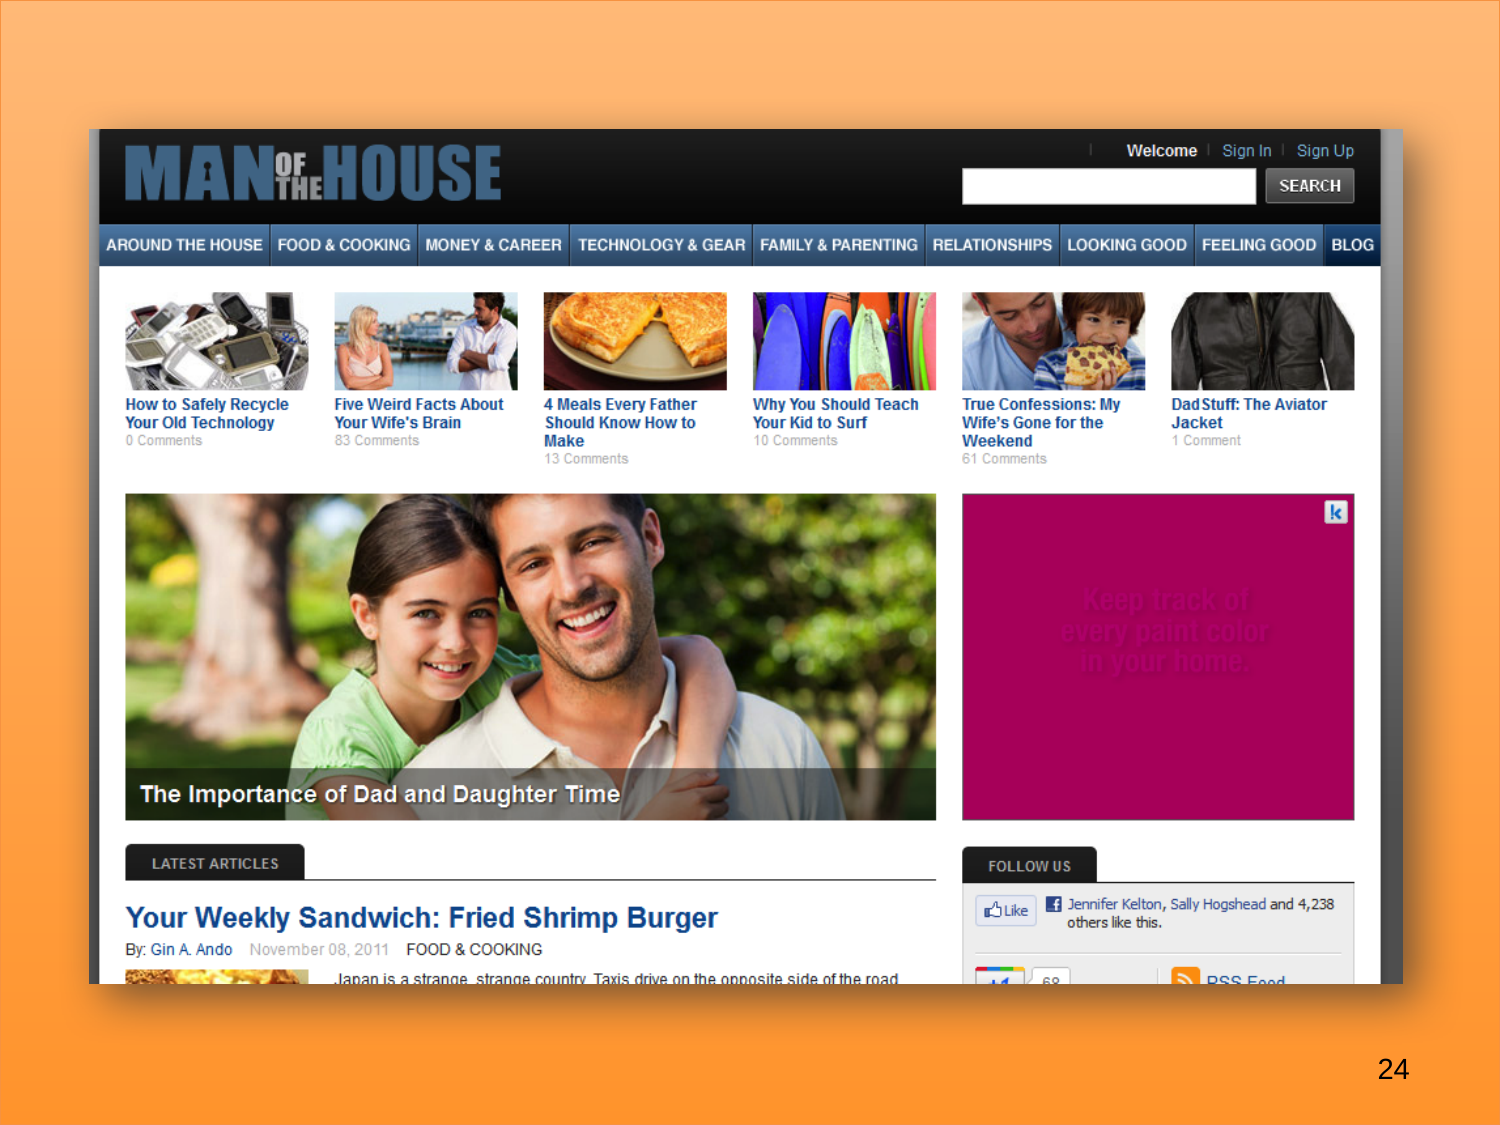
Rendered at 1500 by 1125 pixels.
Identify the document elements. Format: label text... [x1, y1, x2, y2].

picture [89, 128, 1403, 985]
text_box [0, 0, 1500, 1125]
slide_number 24 [1074, 1042, 1425, 1103]
